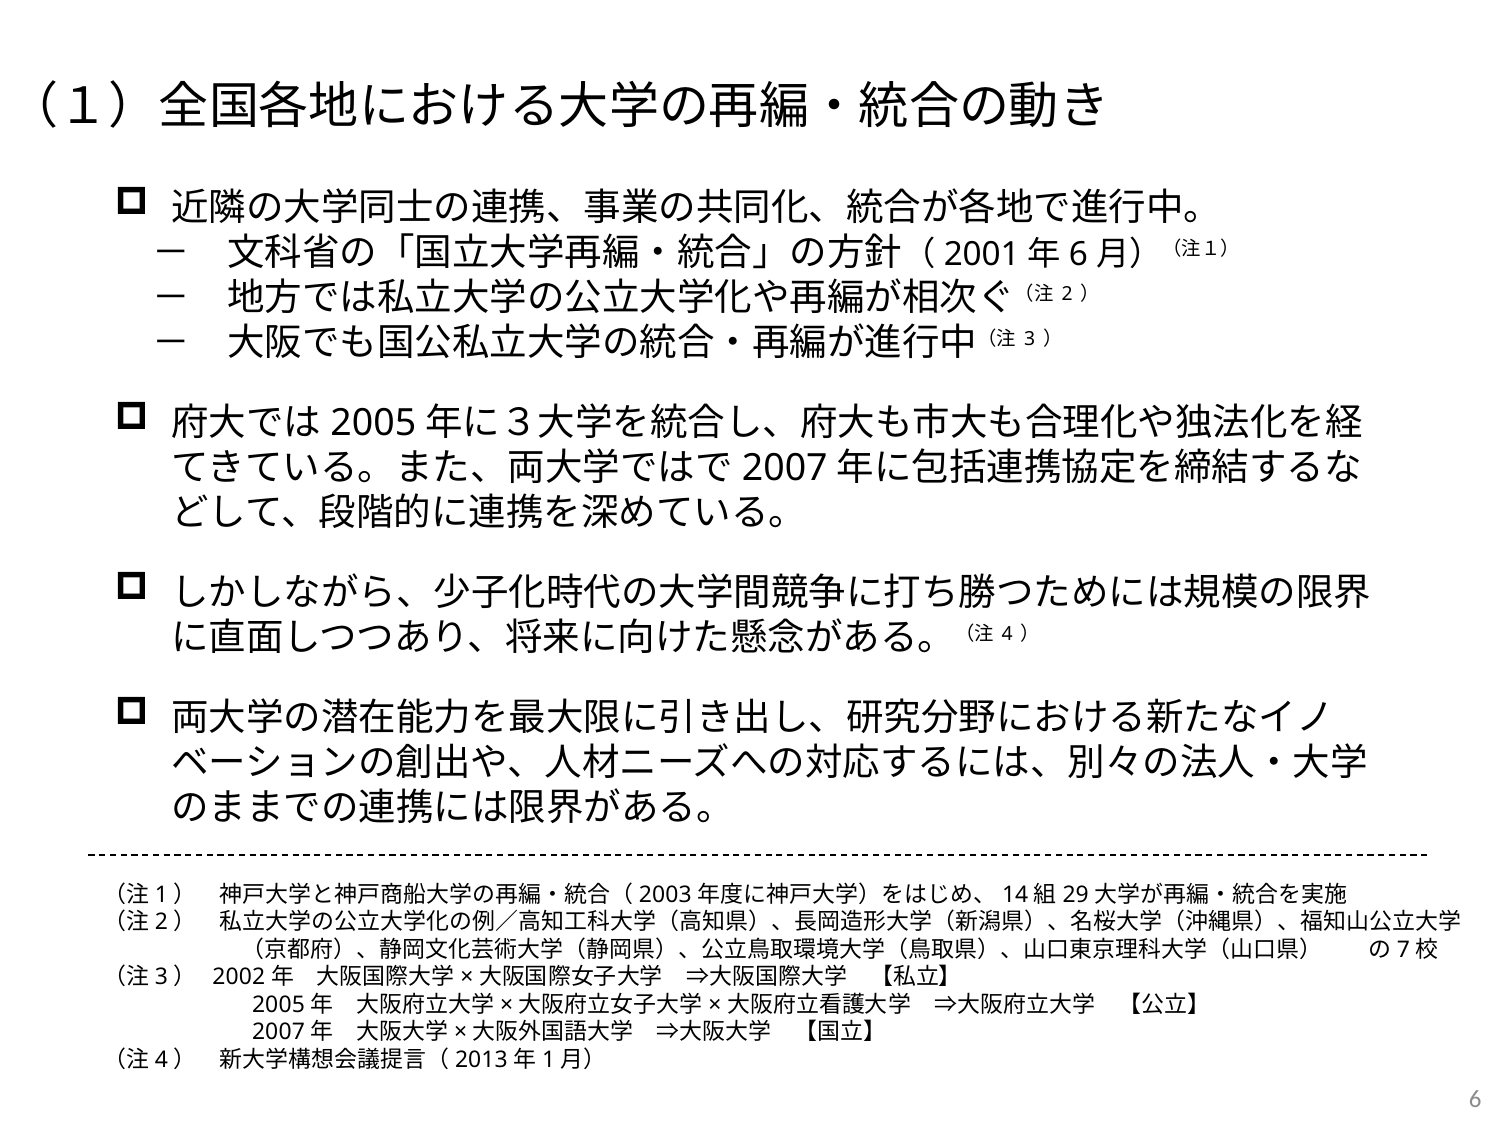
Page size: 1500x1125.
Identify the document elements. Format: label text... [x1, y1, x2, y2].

slide_number 6 [1146, 1067, 1497, 1125]
text_box 近隣の大学同士の連携、事業の共同化、統合が各地で進行中。 － 文科省の「国立大学再編・統合」の方針（2001年6月）（注１） － 地方では私立大学の公立大学化や再編が相次ぐ（注2） － 大阪でも国公私立大学の統合・再編が進行中（注3） 府大では2005年に３大学を統合し、府大も市大も合理化や独法化を経てきている。また、両大学ではで2007年に包括連携協定を締結するなどして、段階的に連携を深めている。 しかしながら、少子化時代の大学間競争に打ち勝つためには規模の限界に直面しつつあり、将来に向けた懸念がある。（注4） 両大学の潜在能力を最大限に引き出し、研究分野における新たなイノベーションの創出や、人材ニーズへの対応するには、別々の法人・大学のままでの連携には限界がある。 [100, 175, 1404, 836]
text_box （１）全国各地における大学の再編・統合の動き [0, 66, 1124, 142]
text_box （注1） 神戸大学と神戸商船大学の再編・統合（2003年度に神戸大学）をはじめ、14組29大学が再編・統合を実施 （注2） 私立大学の公立大学化の例／高知工科大学（高知県）、長岡造形大学（新潟県）、名桜大学（沖縄県）、福知山公立大学 （京都府）、静岡文化芸術大学（静岡県）、公立鳥取環境大学（鳥取県）、山口東京理科大学（山口県） の7校 （注3） 2002年 大阪国際大学×大阪国際女子大学 ⇒大阪国際大学 【私立】 2005年 大阪府立大学×大阪府立女子大学×大阪府立看護大学 ⇒大阪府立大学 【公立】 2007年 大阪大学×大阪外国語大学 ⇒大阪大学 【国立】 （注4） 新大学構想会議提言（2013年1月） [88, 871, 1483, 1079]
